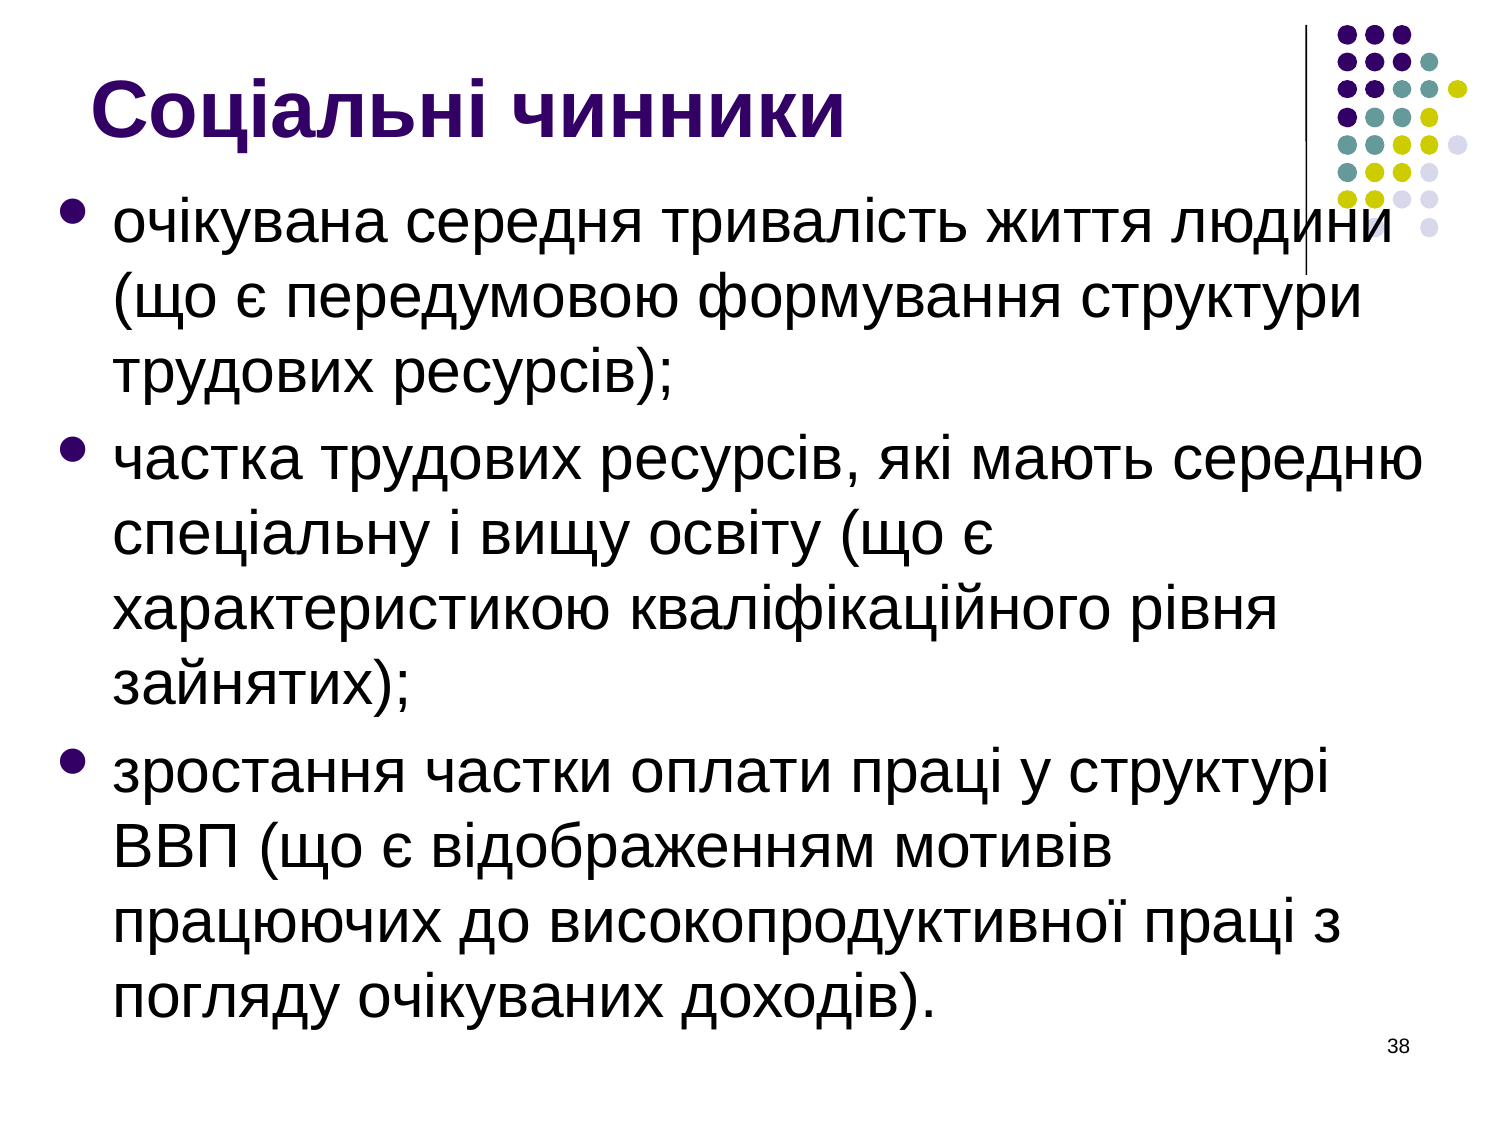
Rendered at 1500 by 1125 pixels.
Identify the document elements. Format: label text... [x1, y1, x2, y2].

title Соціальні чинники [75, 31, 1313, 162]
slide_number 38 [1074, 1024, 1426, 1101]
list очікувана середня тривалість життя людини (що є передумовою формування структури трудових ресурсів); частка трудових ресурсів, які мають середню спеціальну і вищу освіту (що є характеристикою кваліфікаційного рівня зайнятих); зростання частки оплати праці у структурі ВВП (що є відображенням мотивів працюючих до високопродуктивної праці з погляду очікуваних доходів). [41, 172, 1467, 1087]
